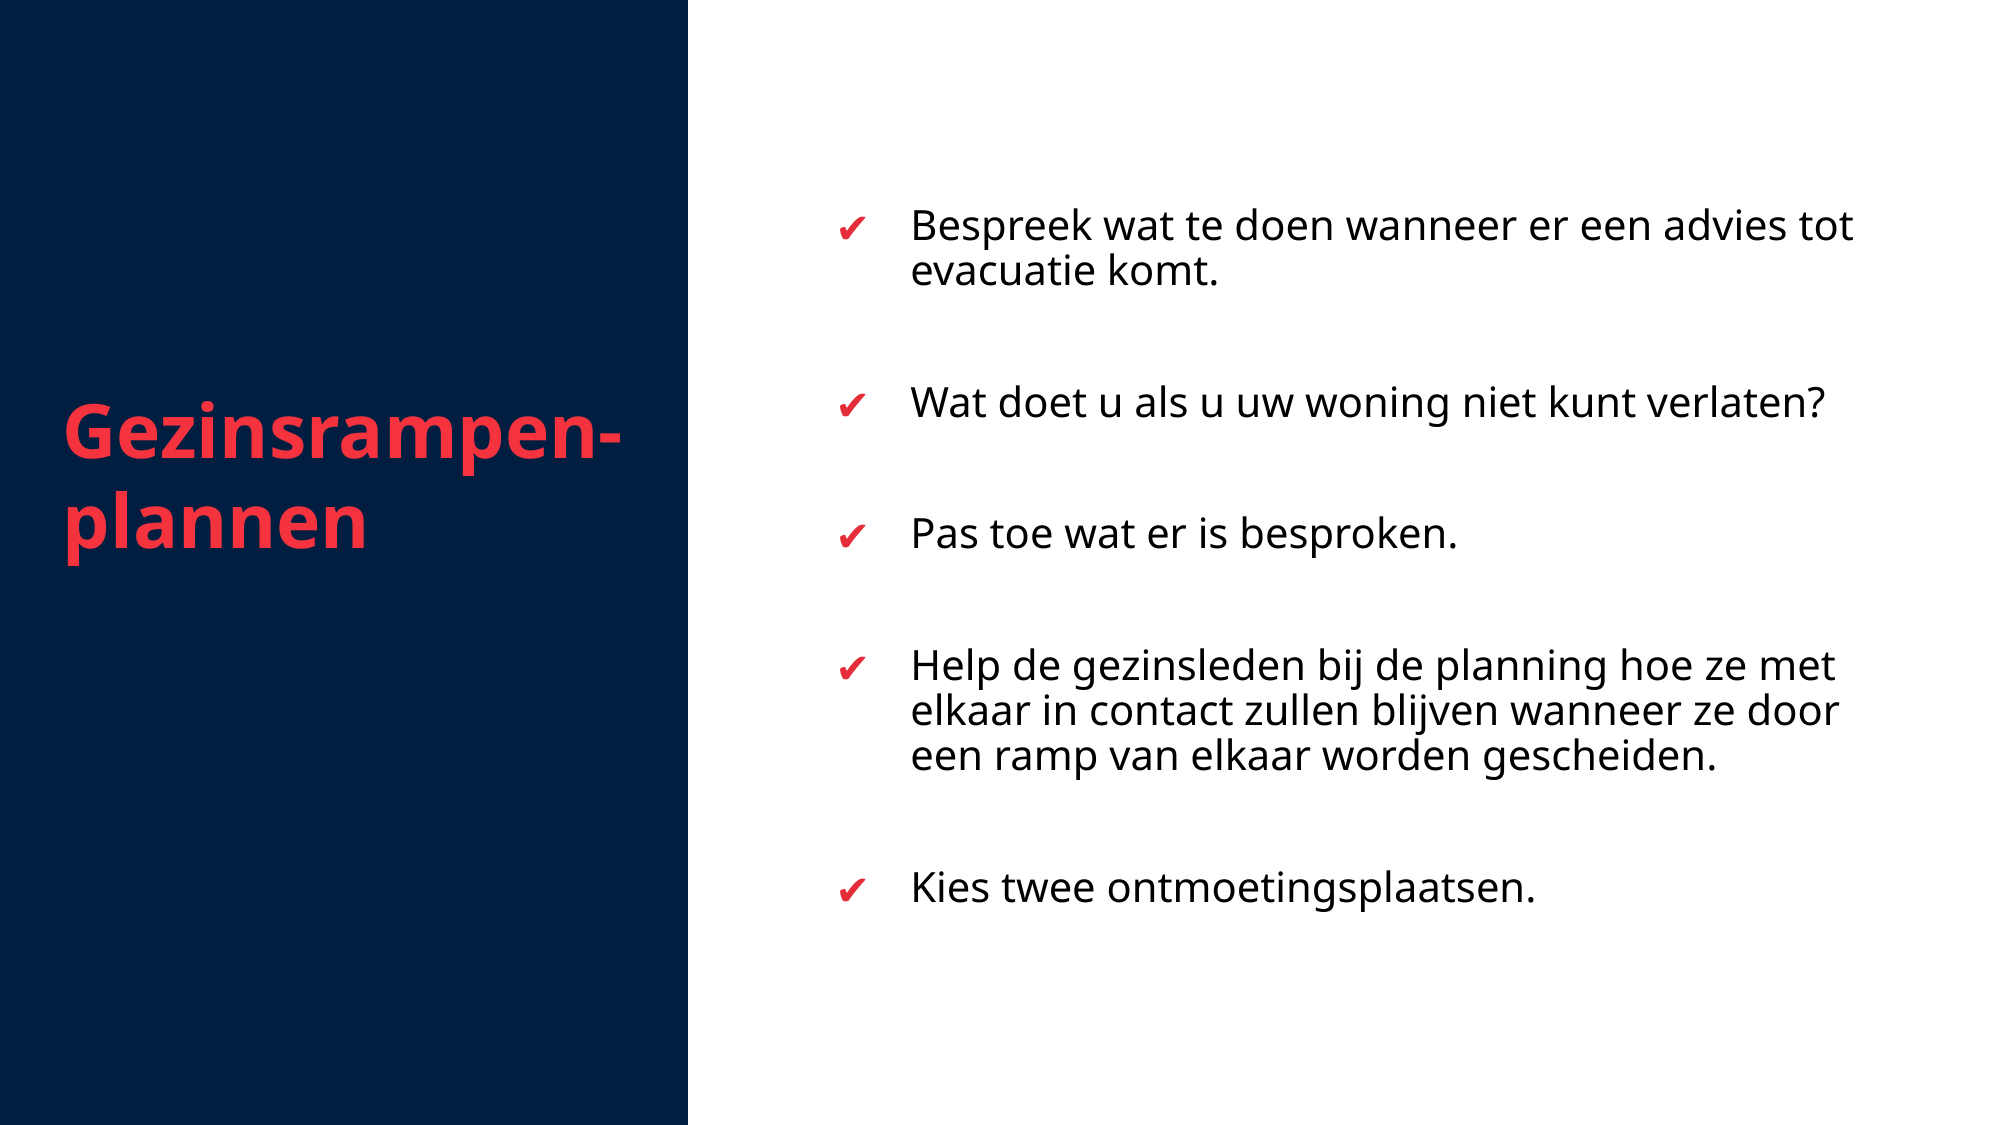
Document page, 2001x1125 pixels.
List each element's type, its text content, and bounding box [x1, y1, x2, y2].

text_box [0, 0, 688, 1125]
text_box Gezinsrampen-plannen [47, 104, 657, 842]
text_box Bespreek wat te doen wanneer er een advies tot evacuatie komt. Wat doet u als u uw woning niet kunt verlaten? Pas toe wat er is besproken. Help de gezinsleden bij de planning hoe ze met elkaar in contact zullen blijven wanneer ze door een ramp van elkaar worden gescheiden. Kies twee ontmoetingsplaatsen. [820, 196, 1888, 919]
